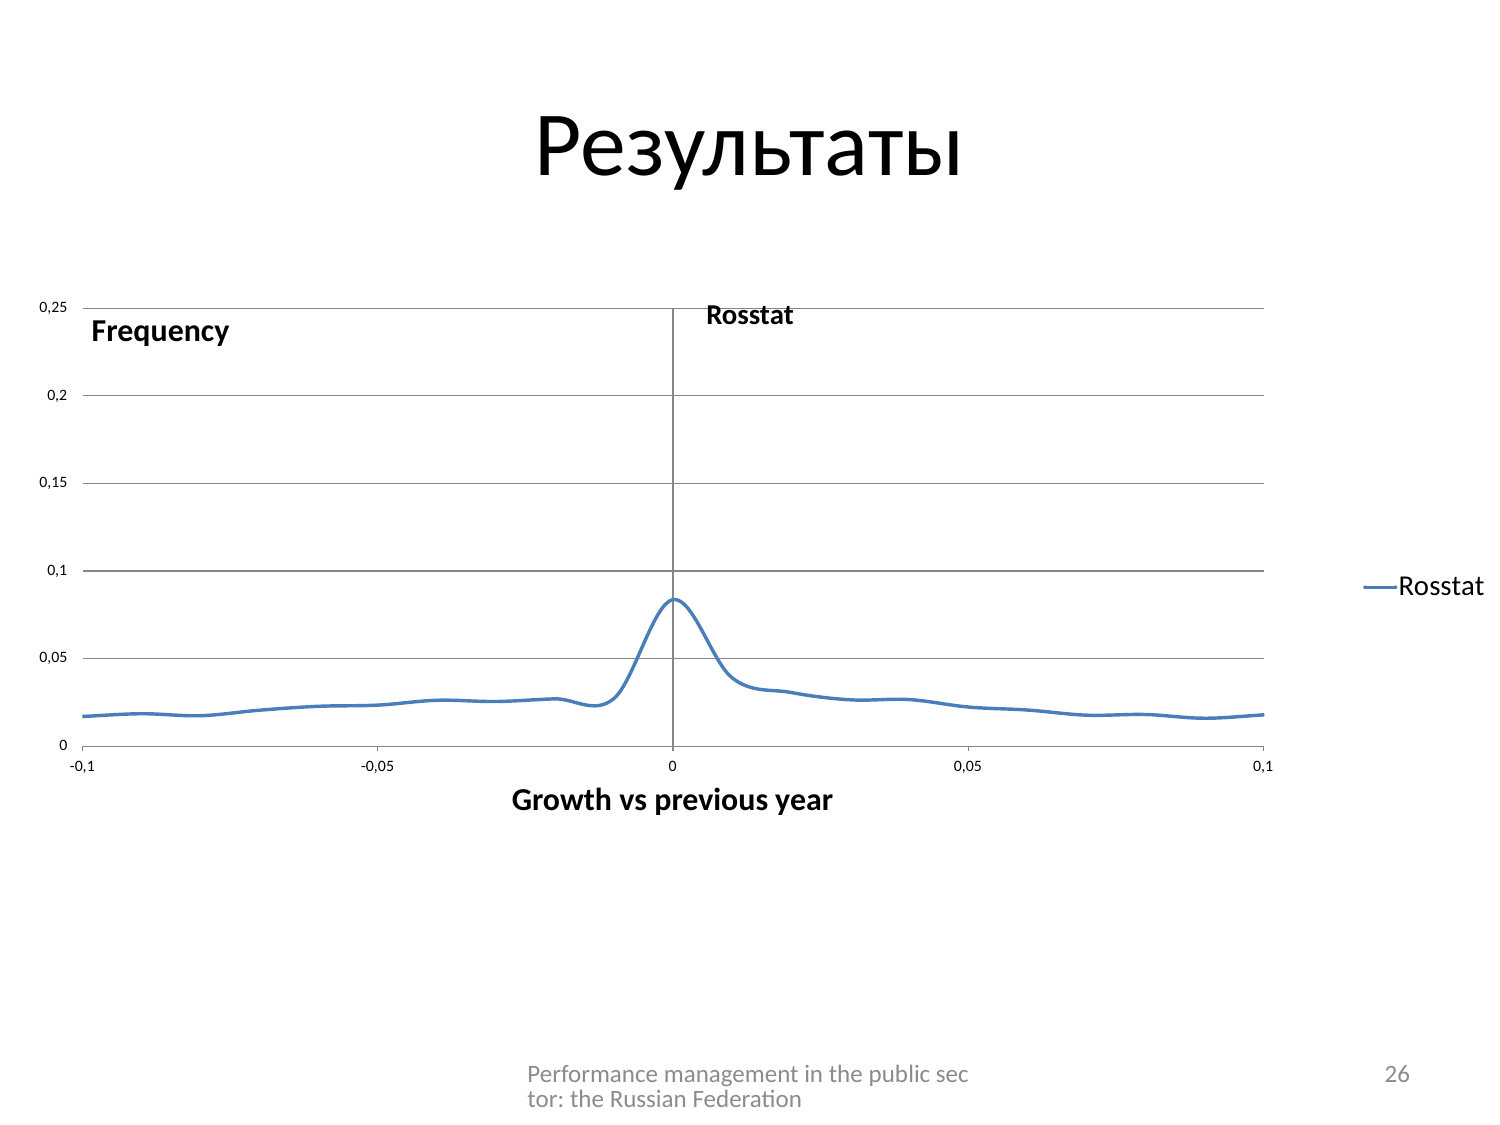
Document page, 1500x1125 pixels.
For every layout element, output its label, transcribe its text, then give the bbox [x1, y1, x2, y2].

picture [0, 285, 1500, 840]
slide_number 26 [1074, 1042, 1425, 1103]
footer Performance management in the public sector: the Russian Federation [512, 1042, 988, 1103]
title Результаты [75, 45, 1425, 233]
